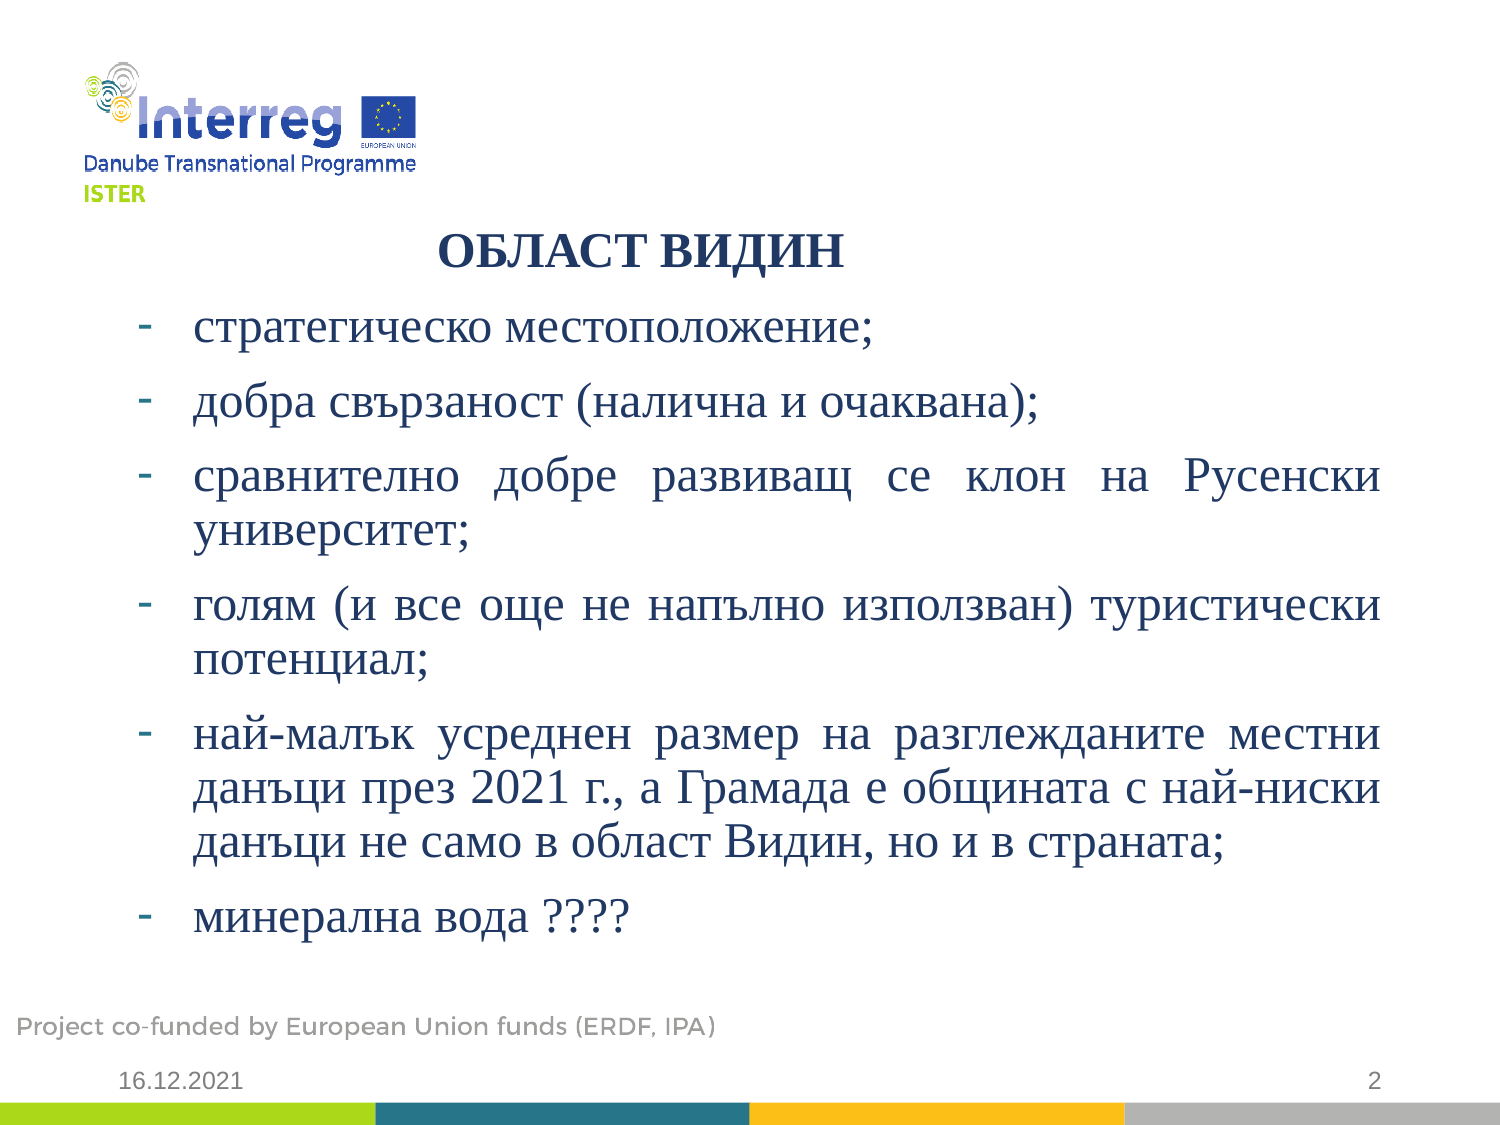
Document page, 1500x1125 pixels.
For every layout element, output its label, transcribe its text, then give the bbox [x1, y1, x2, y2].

slide_number 2 [1059, 1042, 1397, 1103]
picture [71, 54, 424, 211]
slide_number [103, 1042, 441, 1103]
picture [15, 1013, 714, 1042]
list ОБЛАСТ ВИДИН стратегическо местоположение; добра свързаност (налична и очаквана); сравнително добре развиващ се клон на Русенски университет; голям (и все още не напълно използван) туристически потенциал; най-малък усреднен размер на разглежданите местни данъци през 2021 г., а Грамада е общината с най-ниски данъци не само в област Видин, но и в страната; минерална вода ???? [103, 216, 1397, 1010]
